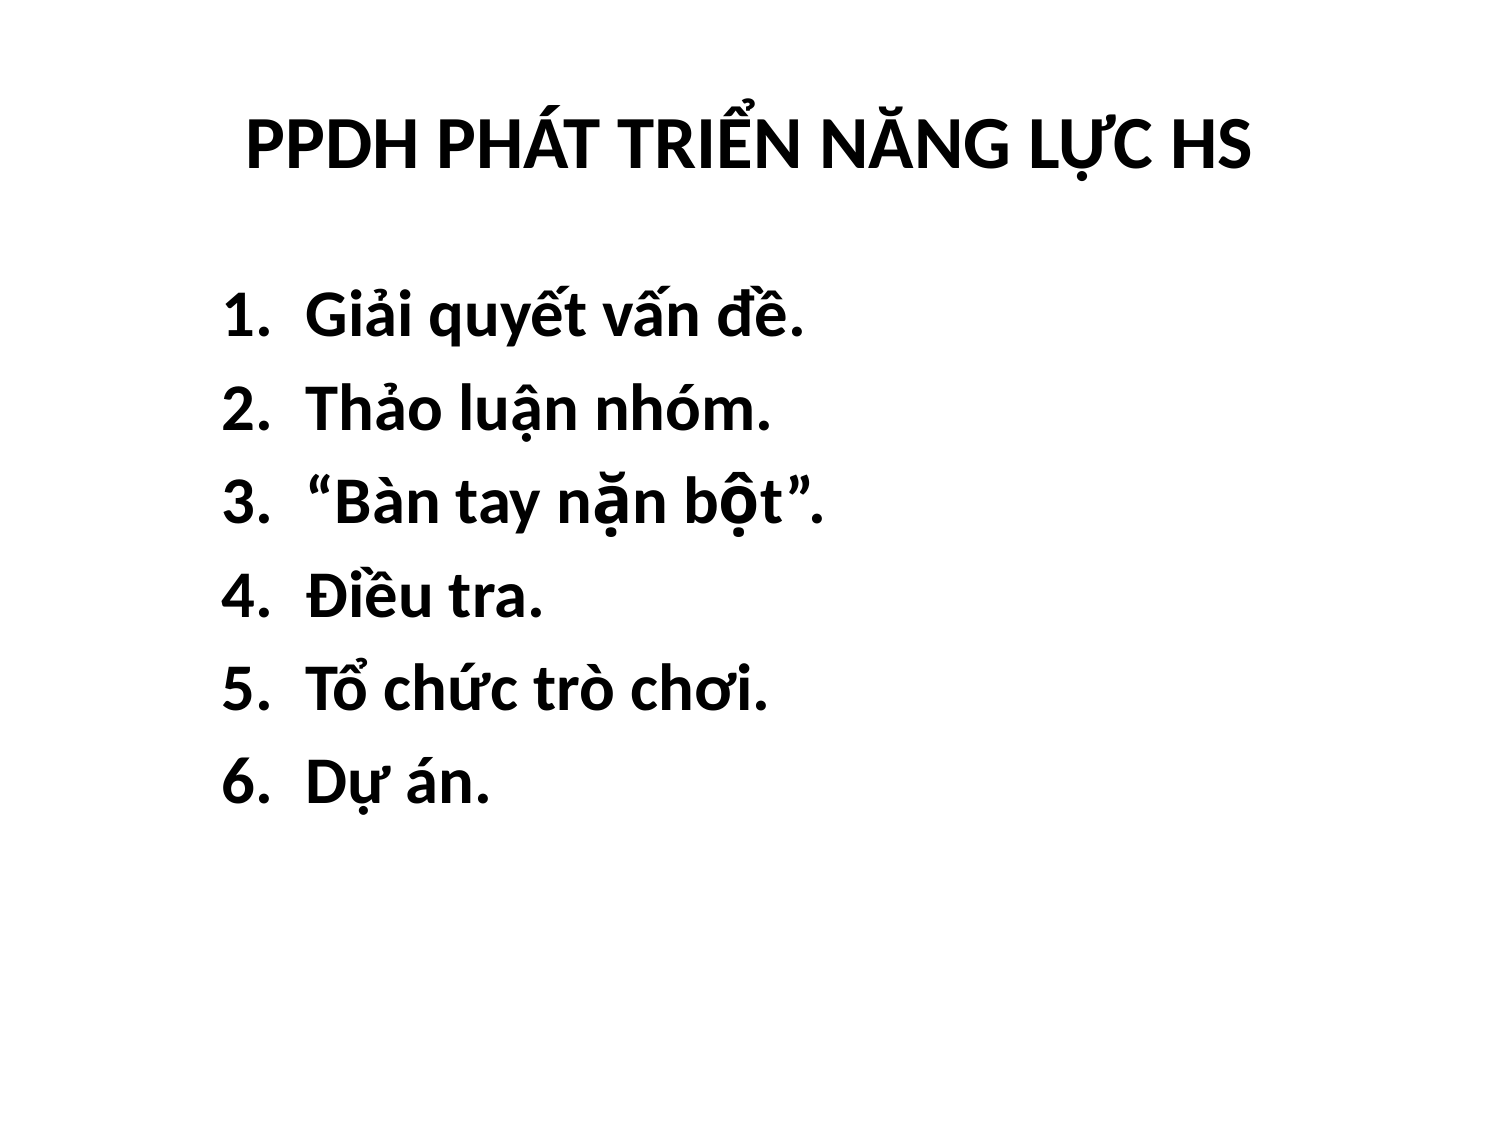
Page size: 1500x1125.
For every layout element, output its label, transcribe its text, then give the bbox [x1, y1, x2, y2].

list Giải quyết vấn đề. Thảo luận nhóm. “Bàn tay nặn bột”. Điều tra. Tổ chức trò chơi. Dự án. [75, 262, 1425, 1005]
title PPDH PHÁT TRIỂN NĂNG LỰC HS [75, 45, 1425, 233]
